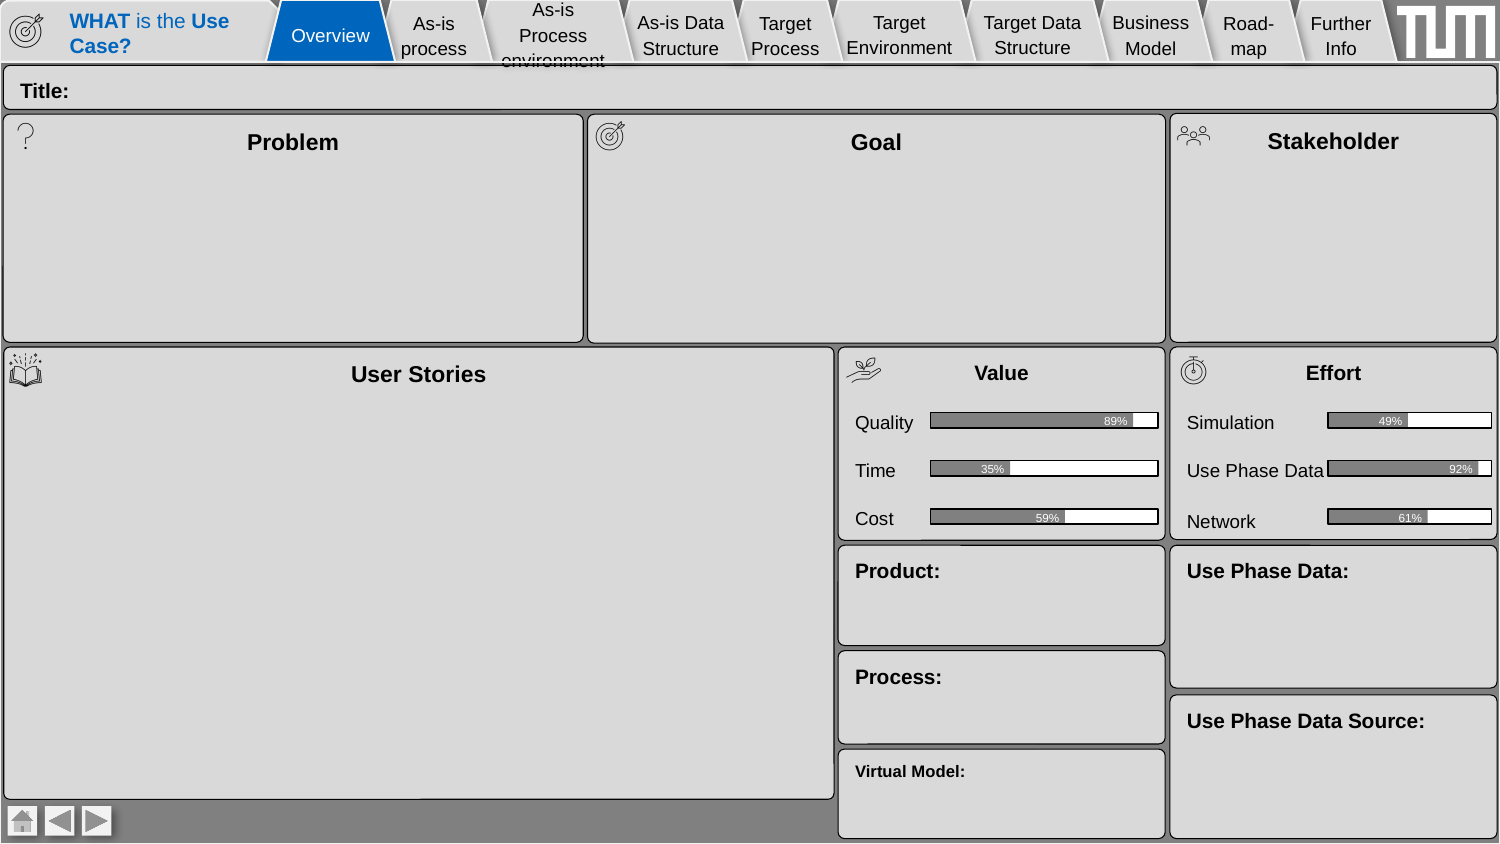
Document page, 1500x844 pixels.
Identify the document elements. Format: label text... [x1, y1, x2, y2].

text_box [930, 508, 1159, 525]
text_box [930, 460, 1159, 477]
text_box [0, 60, 1500, 844]
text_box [930, 412, 1159, 429]
picture [5, 10, 47, 52]
text_box Target Data Structure [970, 0, 1111, 60]
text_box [1327, 460, 1492, 477]
text_box Target Environment [838, 0, 978, 60]
text_box Overview [264, 0, 397, 60]
text_box Road-map [1206, 0, 1307, 60]
text_box Further Info [1299, 0, 1399, 60]
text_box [1327, 508, 1492, 525]
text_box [1327, 412, 1492, 429]
text_box As-is Data Structure [628, 0, 750, 60]
text_box Target Process [743, 0, 845, 60]
text_box As-is Process environment [486, 0, 636, 60]
text_box Business Model [1103, 0, 1215, 60]
text_box As-is process [390, 0, 494, 60]
